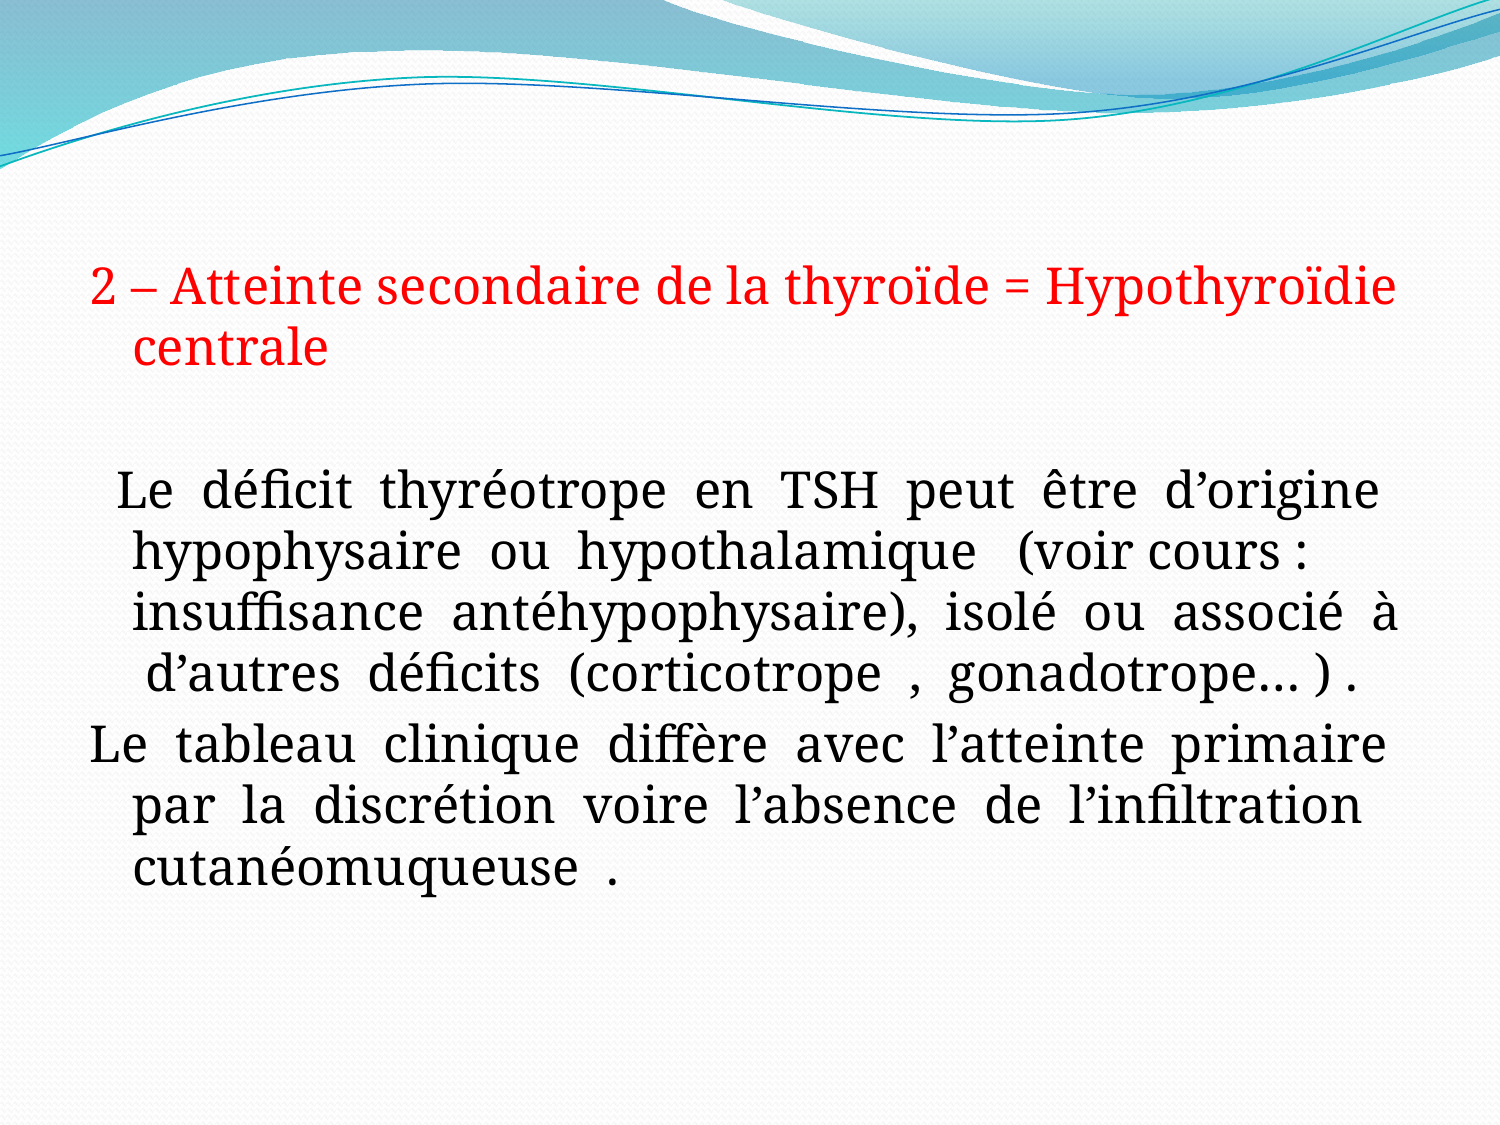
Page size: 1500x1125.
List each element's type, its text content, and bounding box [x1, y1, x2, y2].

list 2 – Atteinte secondaire de la thyroïde = Hypothyroïdie centrale Le déficit thyréotrope en TSH peut être d’origine hypophysaire ou hypothalamique (voir cours : insuffisance antéhypophysaire), isolé ou associé à d’autres déficits (corticotrope , gonadotrope… ) . Le tableau clinique diffère avec l’atteinte primaire par la discrétion voire l’absence de l’infiltration cutanéomuqueuse . [75, 246, 1425, 967]
